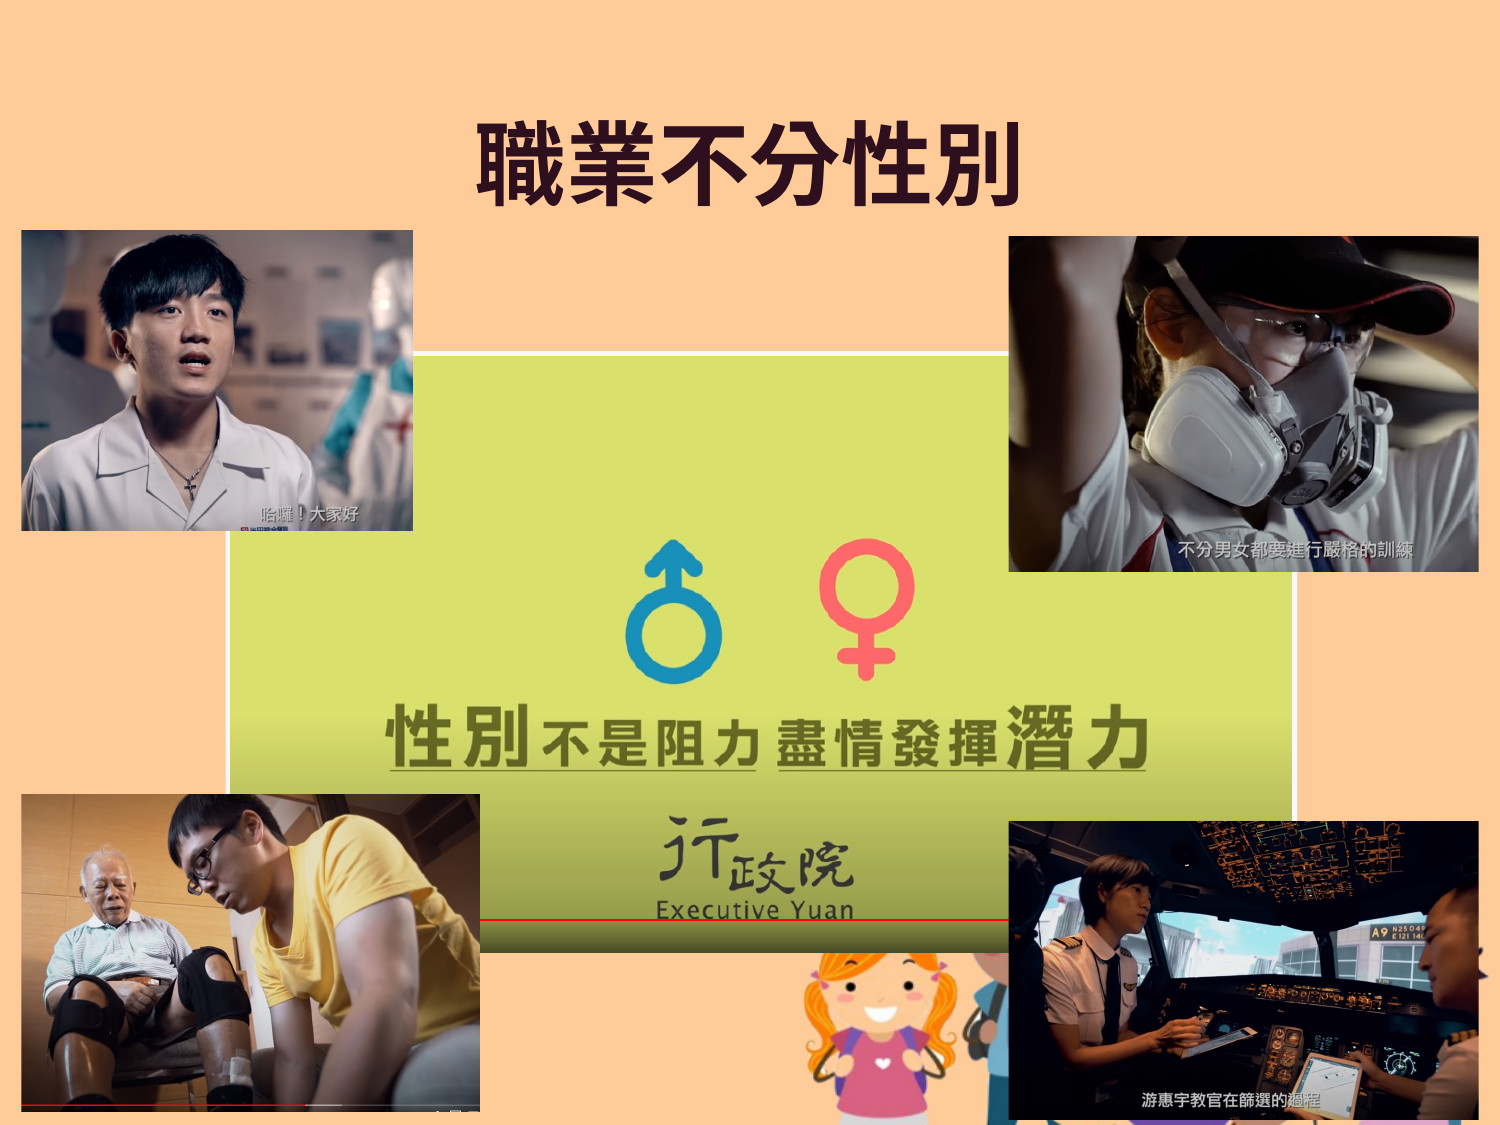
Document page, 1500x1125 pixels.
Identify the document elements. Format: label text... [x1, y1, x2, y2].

picture [0, 0, 1500, 1125]
title 職業不分性別 [103, 59, 1397, 278]
